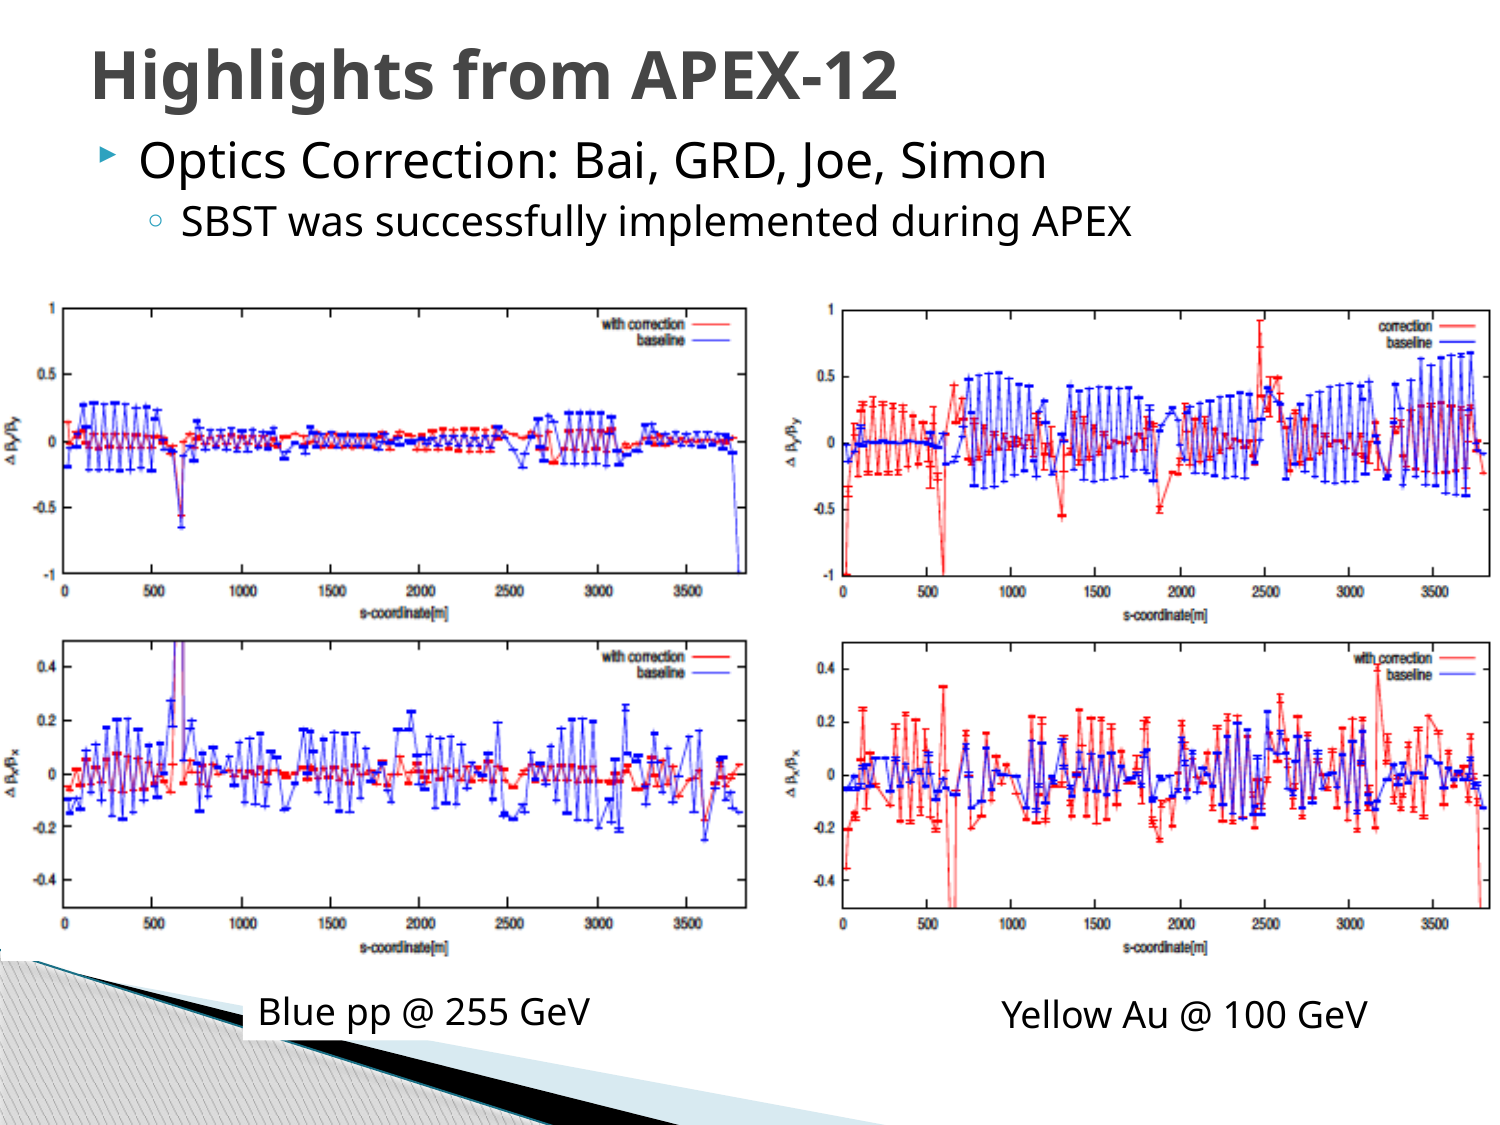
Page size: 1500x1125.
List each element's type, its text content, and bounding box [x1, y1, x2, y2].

title Highlights from APEX-12 [75, 10, 1425, 137]
picture [1, 298, 757, 961]
text_box Blue pp @ 255 GeV [242, 980, 606, 1041]
text_box Yellow Au @ 100 GeV [986, 983, 1384, 1043]
picture [780, 300, 1500, 961]
list Optics Correction: Bai, GRD, Joe, Simon SBST was successfully implemented during APEX [64, 120, 1415, 333]
